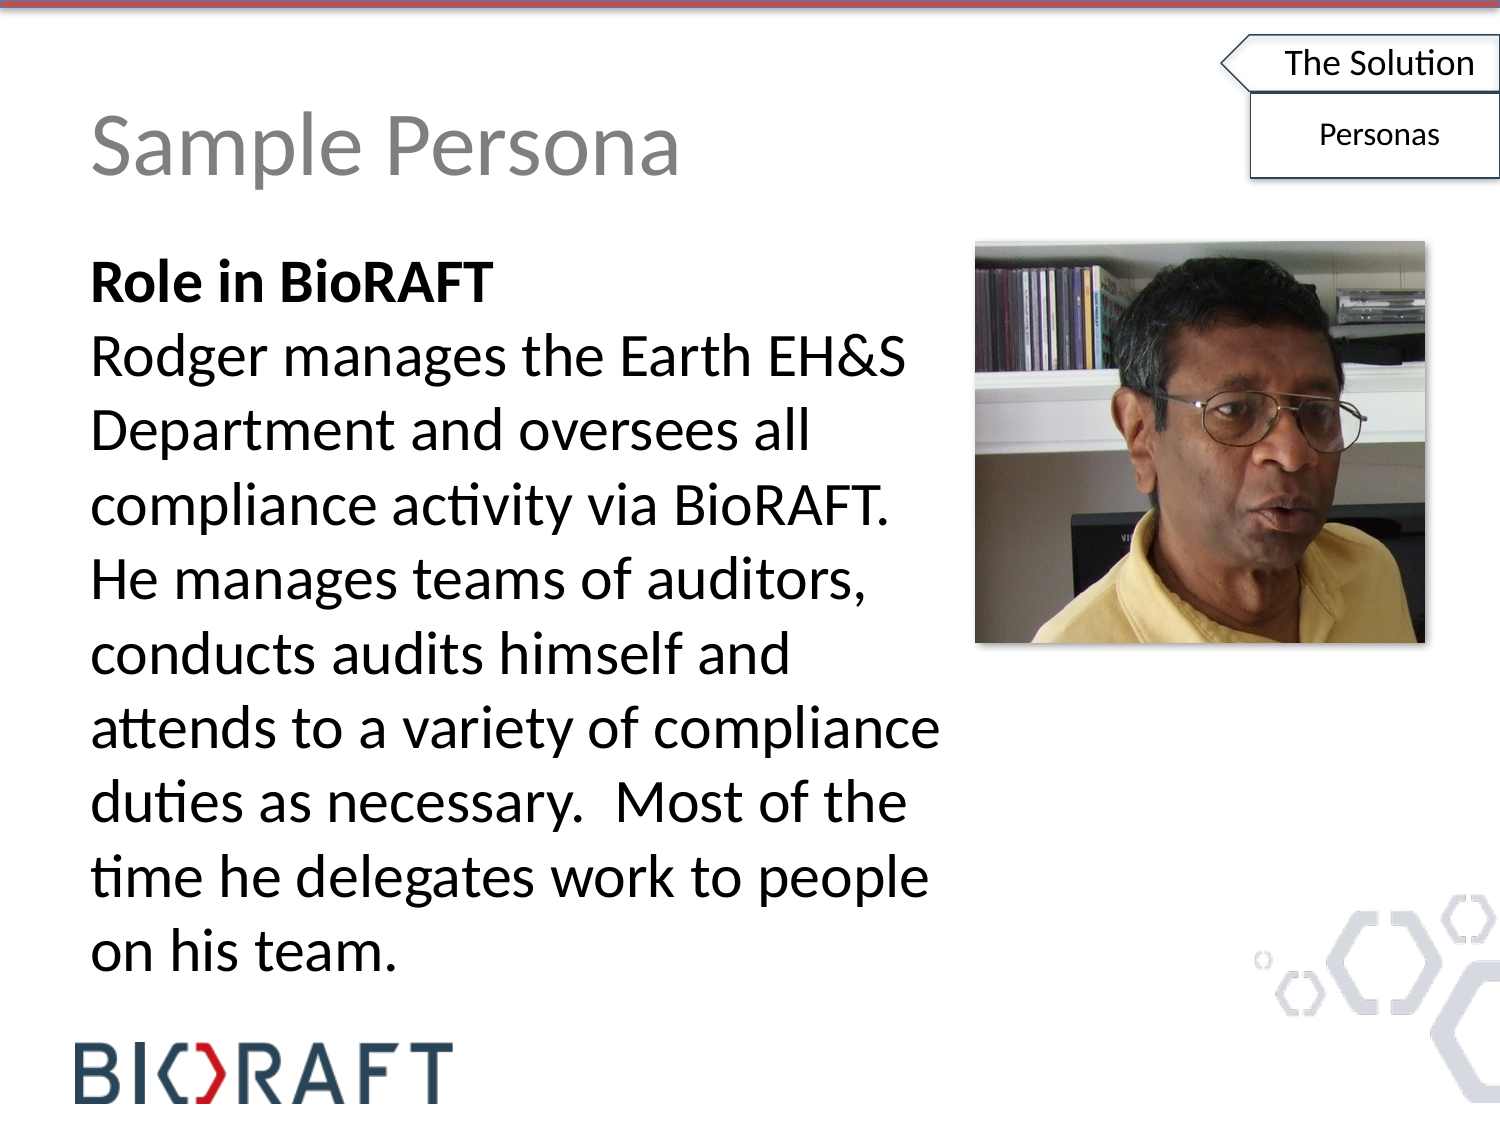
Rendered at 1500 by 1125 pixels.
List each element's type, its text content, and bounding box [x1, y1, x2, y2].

title Sample Persona [75, 45, 1425, 233]
picture [974, 240, 1426, 643]
list Role in BioRAFT Rodger manages the Earth EH&S Department and oversees all compliance activity via BioRAFT. He manages teams of auditors, conducts audits himself and attends to a variety of compliance duties as necessary. Most of the time he delegates work to people on his team. [75, 233, 975, 1005]
text_box Personas [1259, 104, 1500, 160]
text_box [1250, 92, 1500, 179]
text_box [1220, 34, 1500, 93]
text_box The Solution [1259, 30, 1500, 34]
